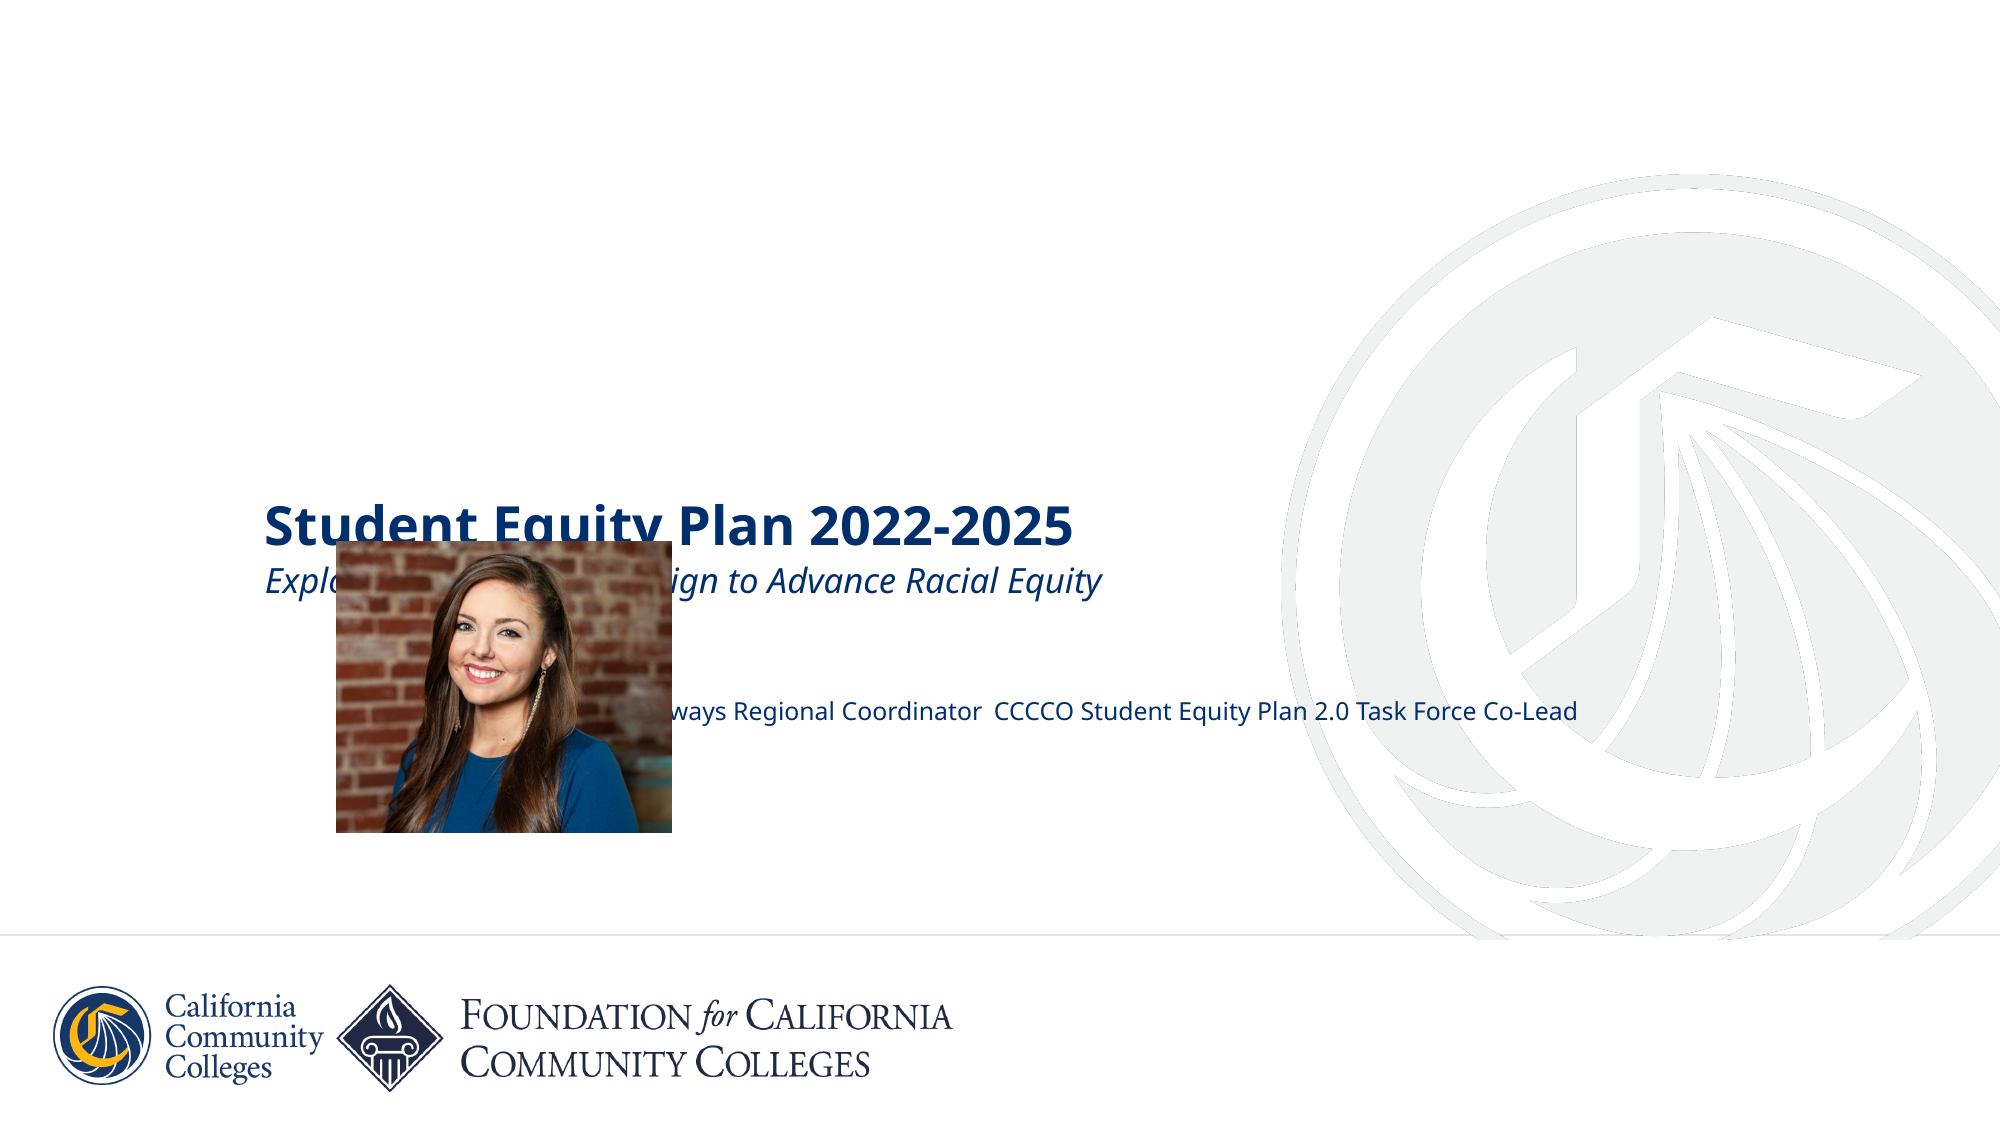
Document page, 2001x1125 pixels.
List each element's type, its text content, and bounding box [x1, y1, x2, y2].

picture [335, 983, 954, 1092]
picture [335, 540, 673, 834]
picture [53, 986, 327, 1085]
picture [1281, 174, 2000, 940]
title Student Equity Plan 2022-2025 Exploring Structural Redesign to Advance Racial Equity Lesley Bonds, Guided Pathways Regional Coordinator CCCCO Student Equity Plan 2.0 Task Force Co-Lead February 23, 2022 [249, 479, 1750, 803]
